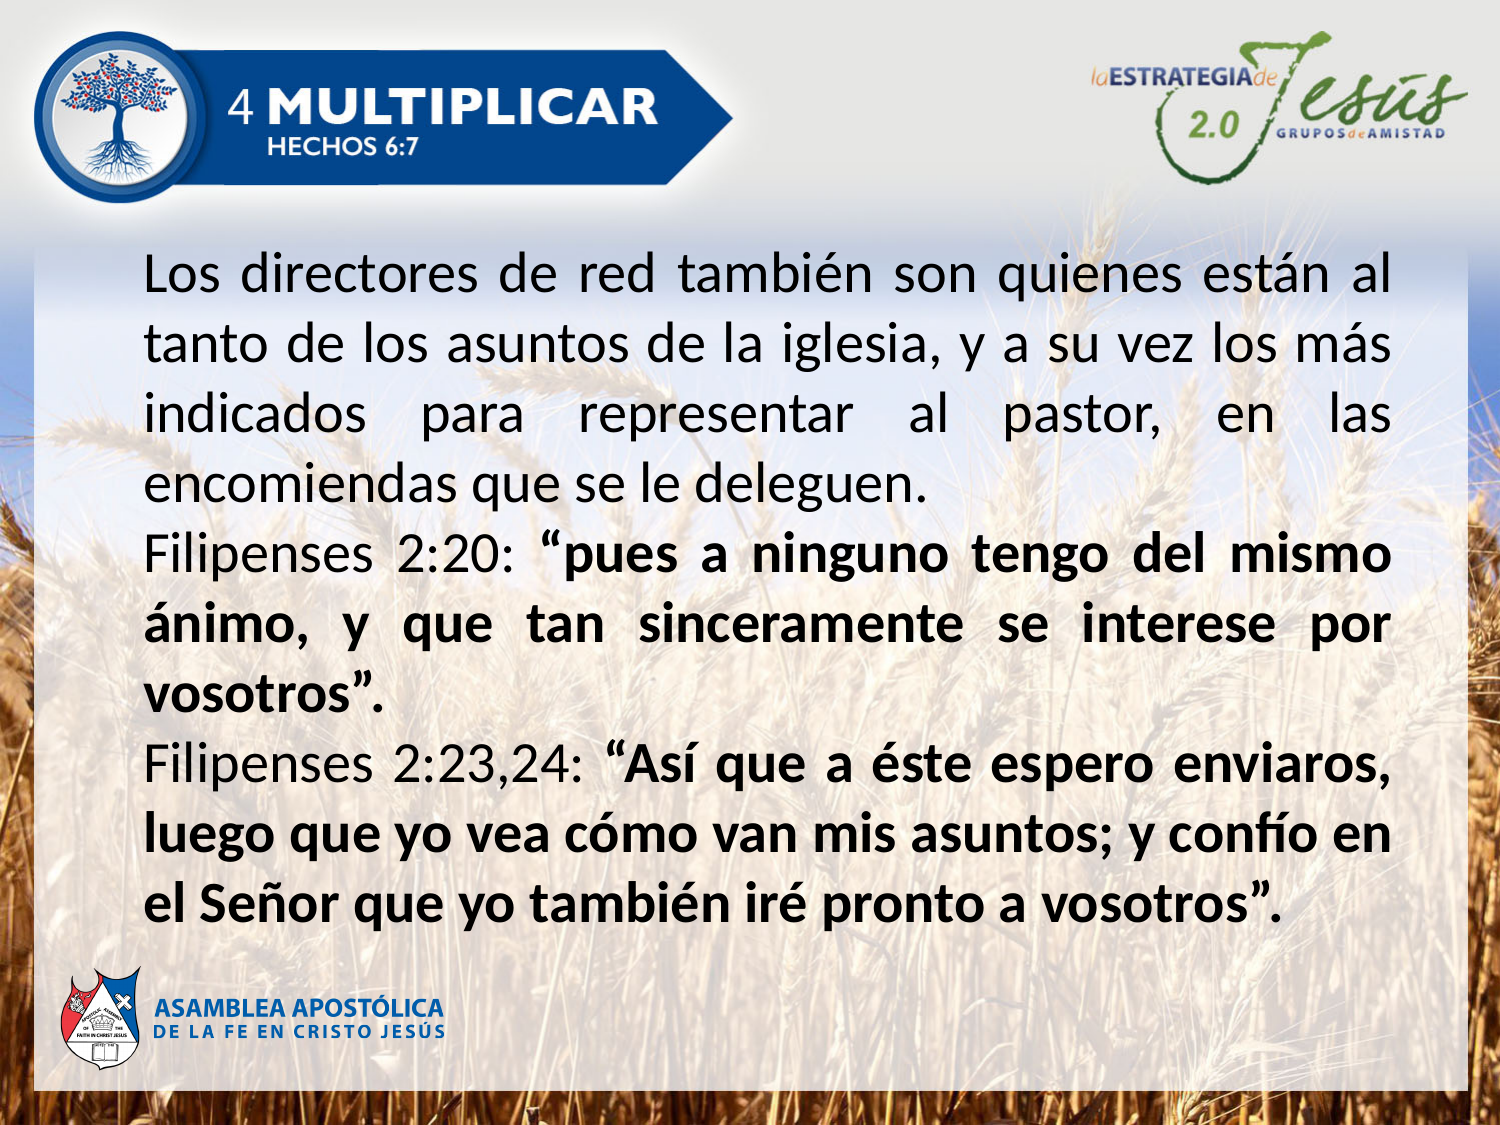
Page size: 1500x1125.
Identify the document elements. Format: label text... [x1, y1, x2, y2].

picture [0, 0, 1500, 1125]
text_box Los directores de red también son quienes están al tanto de los asuntos de la iglesia, y a su vez los más indicados para representar al pastor, en las encomiendas que se le deleguen. Filipenses 2:20: “pues a ninguno tengo del mismo ánimo, y que tan sinceramente se interese por vosotros”. Filipenses 2:23,24: “Así que a éste espero enviaros, luego que yo vea cómo van mis asuntos; y confío en el Señor que yo también iré pronto a vosotros”. [128, 226, 1408, 942]
